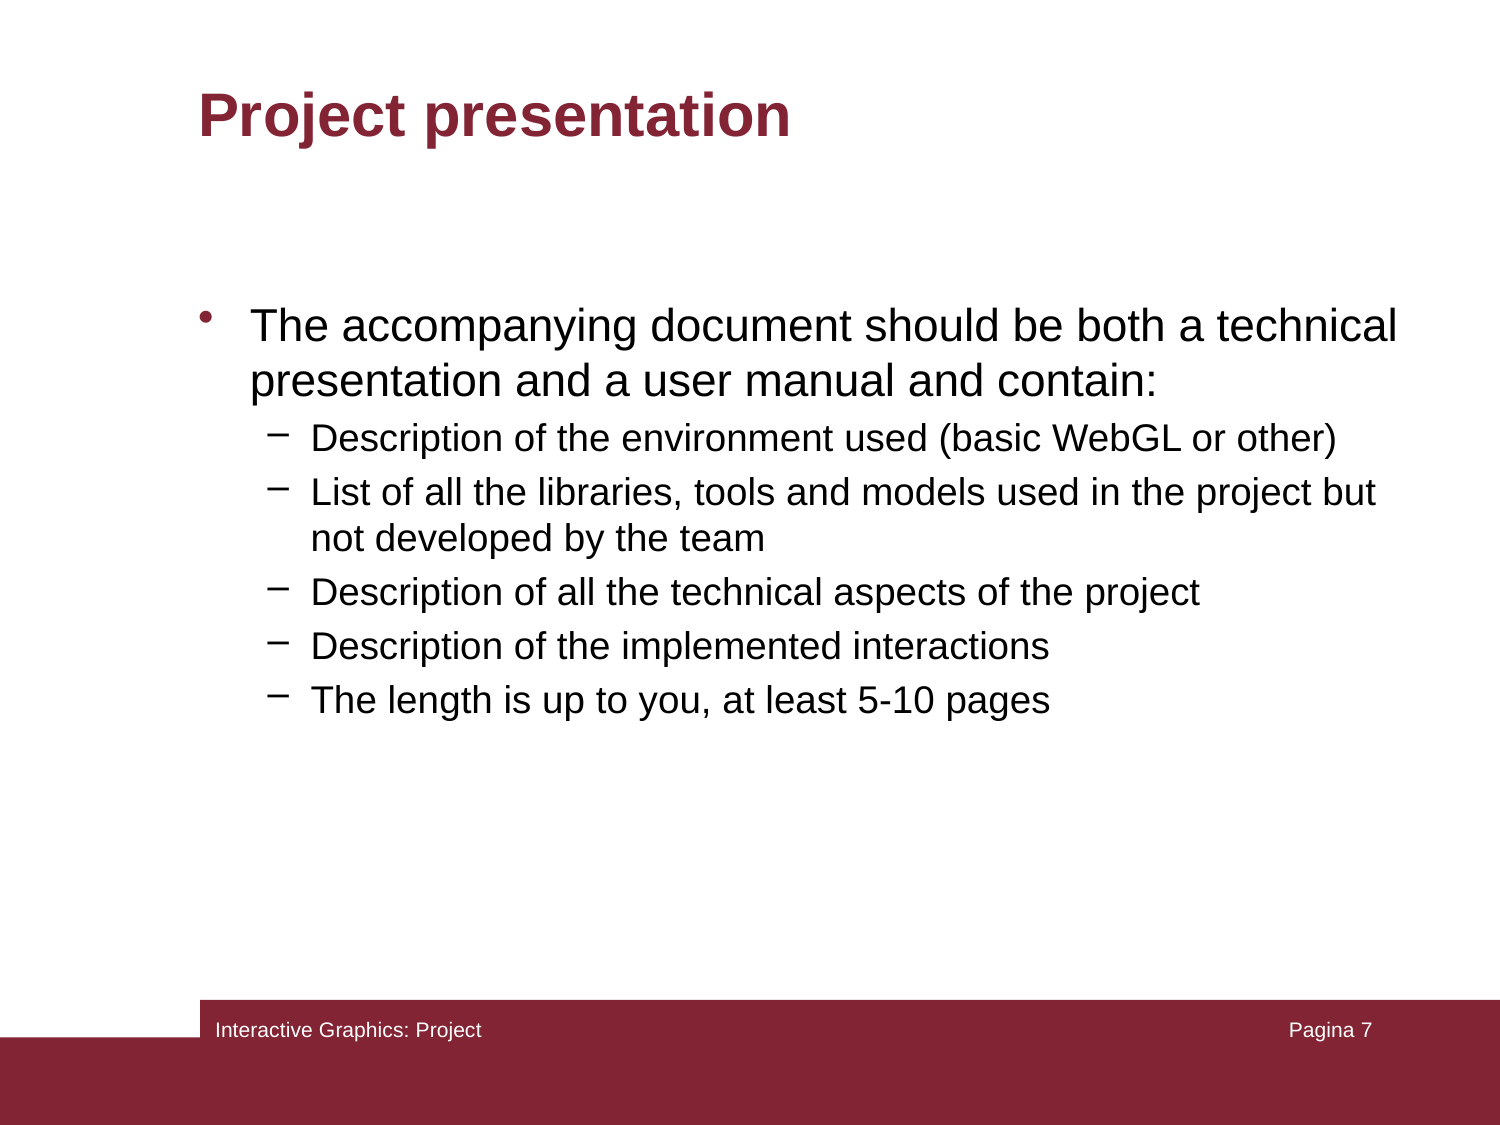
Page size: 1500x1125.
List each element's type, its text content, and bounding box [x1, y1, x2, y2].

list The accompanying document should be both a technical presentation and a user manual and contain: Description of the environment used (basic WebGL or other) List of all the libraries, tools and models used in the project but not developed by the team Description of all the technical aspects of the project Description of the implemented interactions The length is up to you, at least 5-10 pages [182, 287, 1424, 963]
title Project presentation [182, 66, 1424, 163]
slide_number Pagina 7 [1074, 1008, 1388, 1084]
footer Interactive Graphics: Project [199, 1008, 676, 1084]
